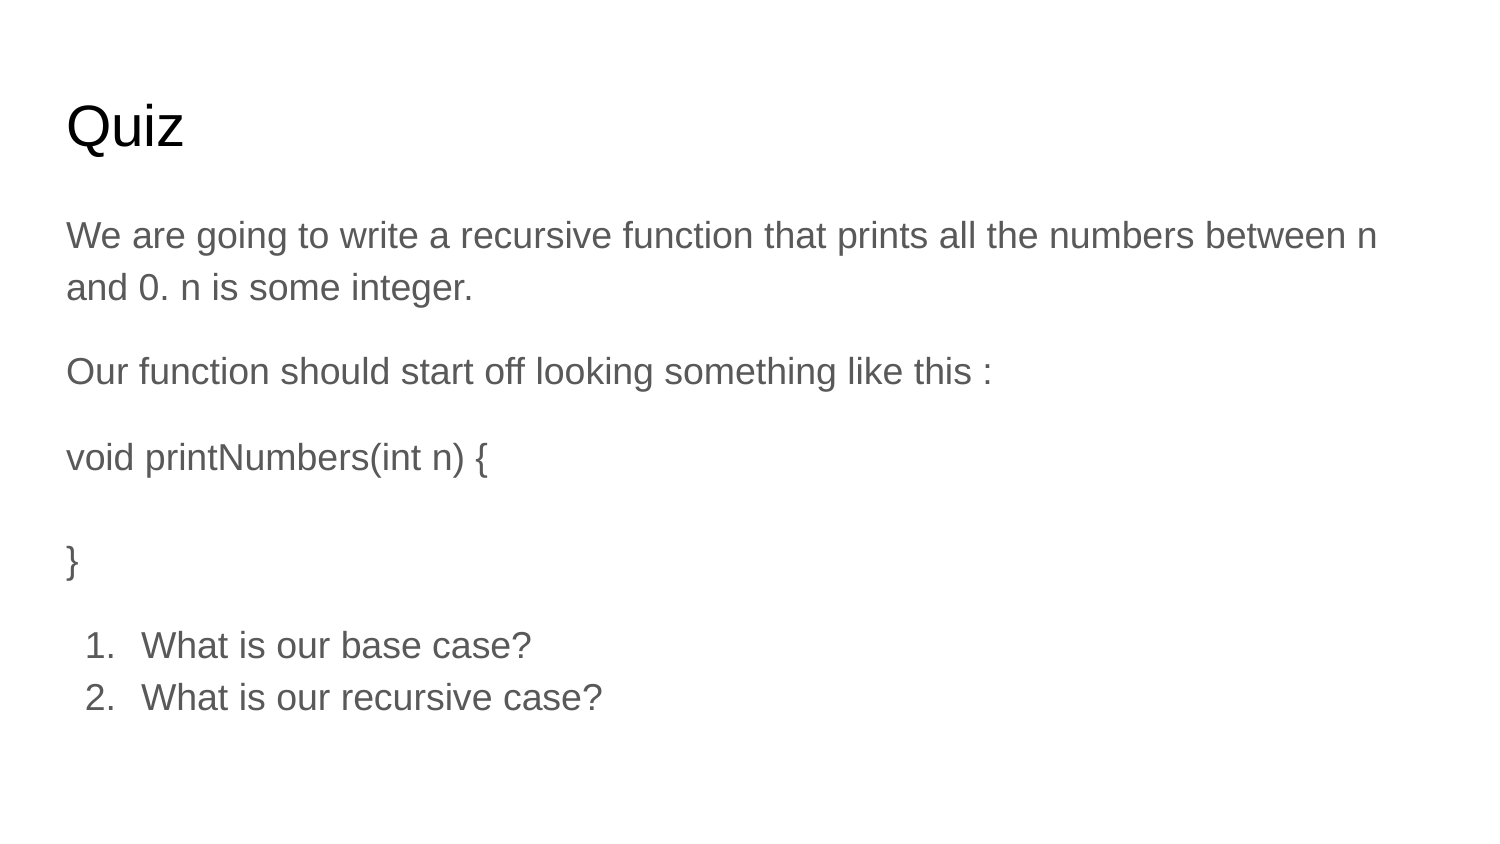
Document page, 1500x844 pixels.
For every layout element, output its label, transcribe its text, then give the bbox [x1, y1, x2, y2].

title Quiz [51, 72, 1449, 167]
list We are going to write a recursive function that prints all the numbers between n and 0. n is some integer. Our function should start off looking something like this : void printNumbers(int n) { } What is our base case? What is our recursive case? [51, 189, 1449, 844]
